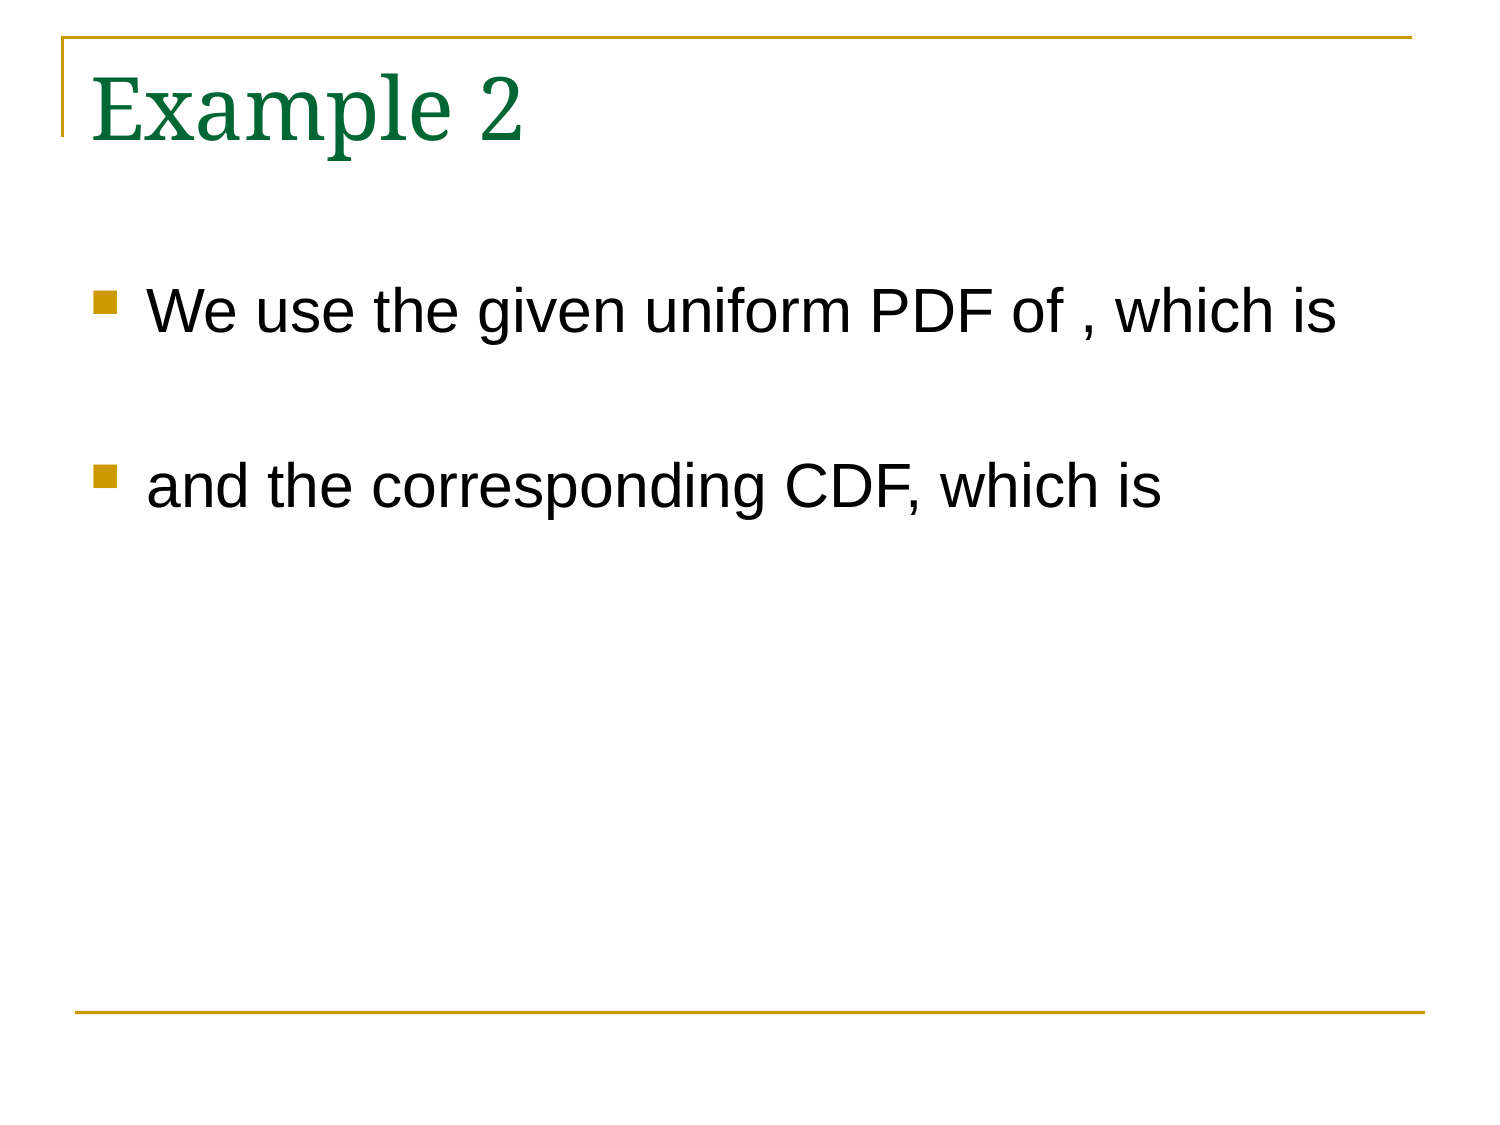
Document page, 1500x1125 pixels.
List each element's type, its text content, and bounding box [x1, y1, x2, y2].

title Example 2 [75, 45, 1425, 233]
